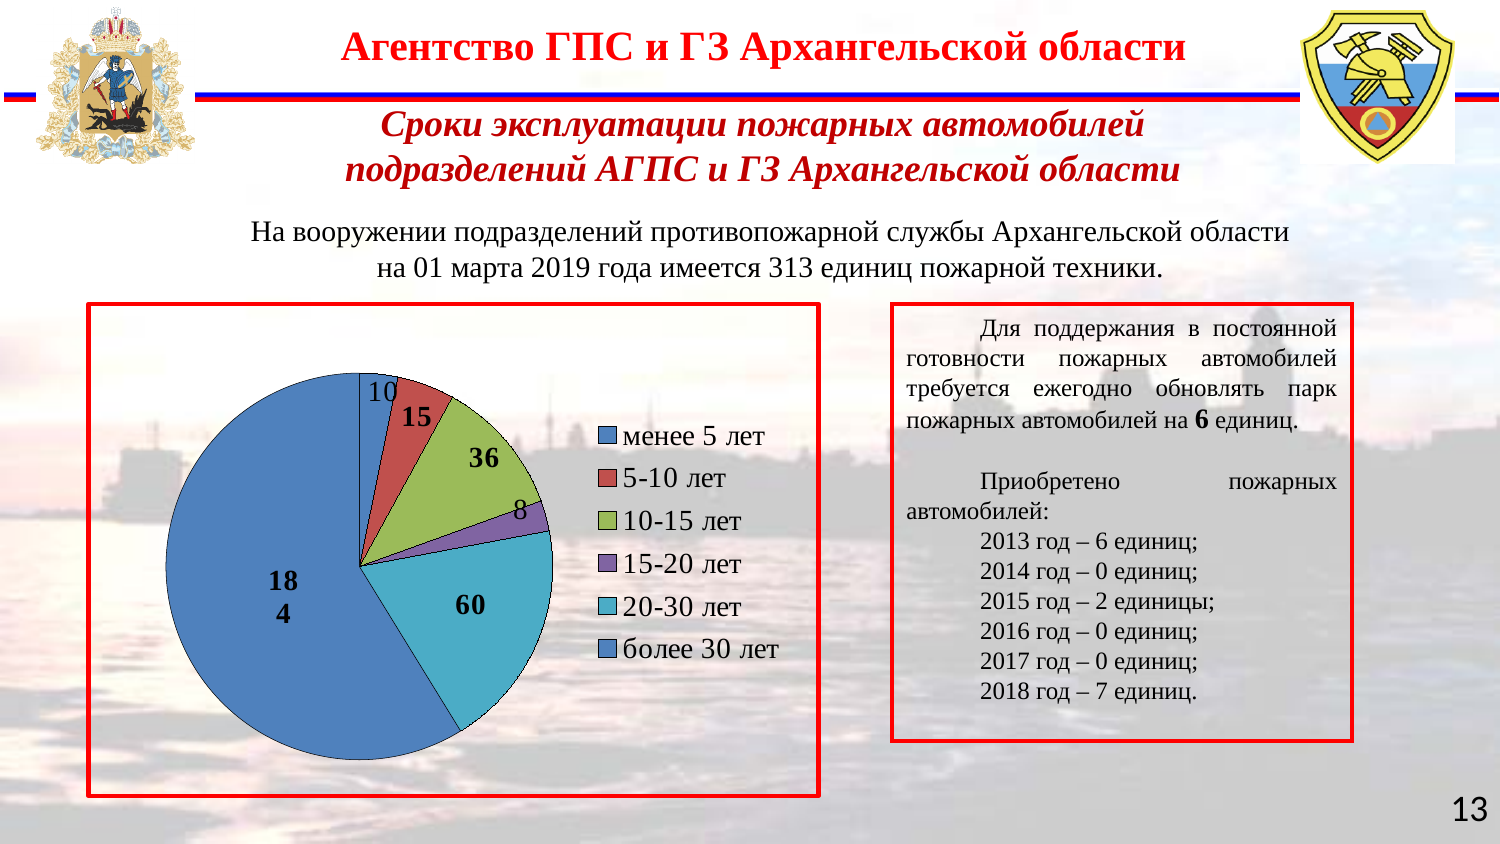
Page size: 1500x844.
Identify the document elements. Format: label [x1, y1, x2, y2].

text_box [0, 0, 1500, 844]
picture [35, 7, 195, 165]
chart [75, 303, 832, 789]
picture [1300, 10, 1455, 165]
